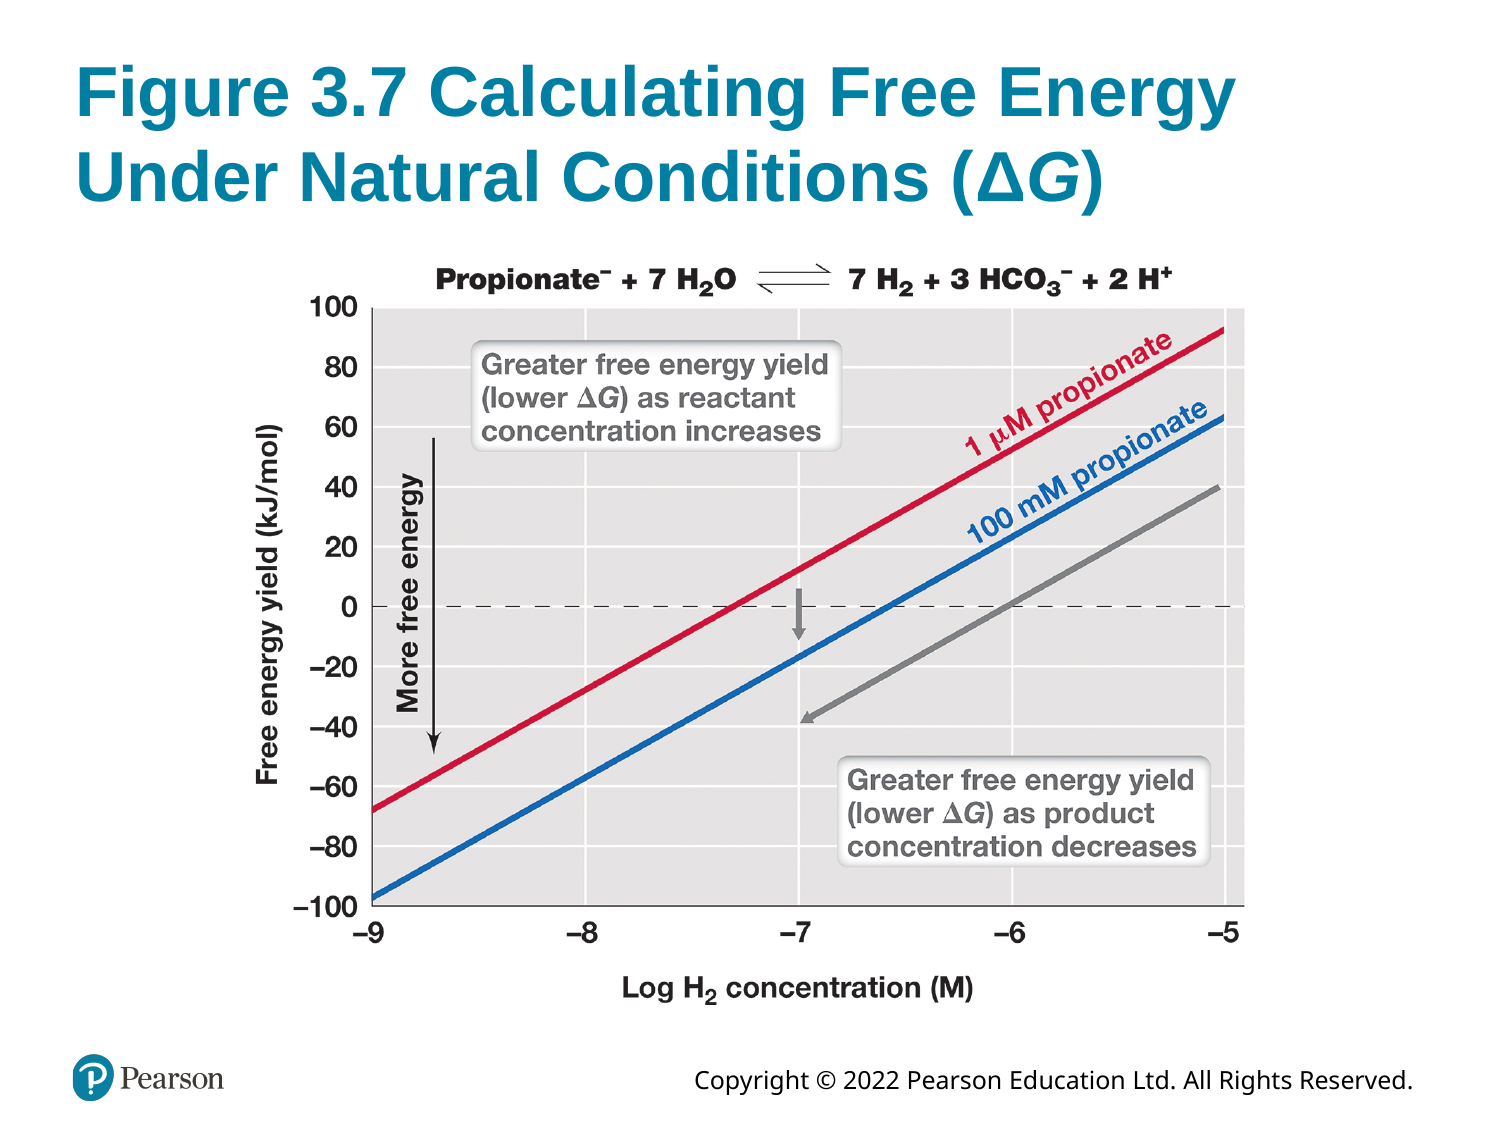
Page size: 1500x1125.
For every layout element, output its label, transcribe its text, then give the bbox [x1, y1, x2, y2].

picture [253, 261, 1247, 1009]
picture [98, 1054, 224, 1101]
title Figure 3.7 Calculating Free Energy Under Natural Conditions (Δ G) [75, 35, 1425, 216]
picture [72, 1087, 83, 1101]
picture [72, 1054, 88, 1070]
picture [80, 1063, 106, 1088]
